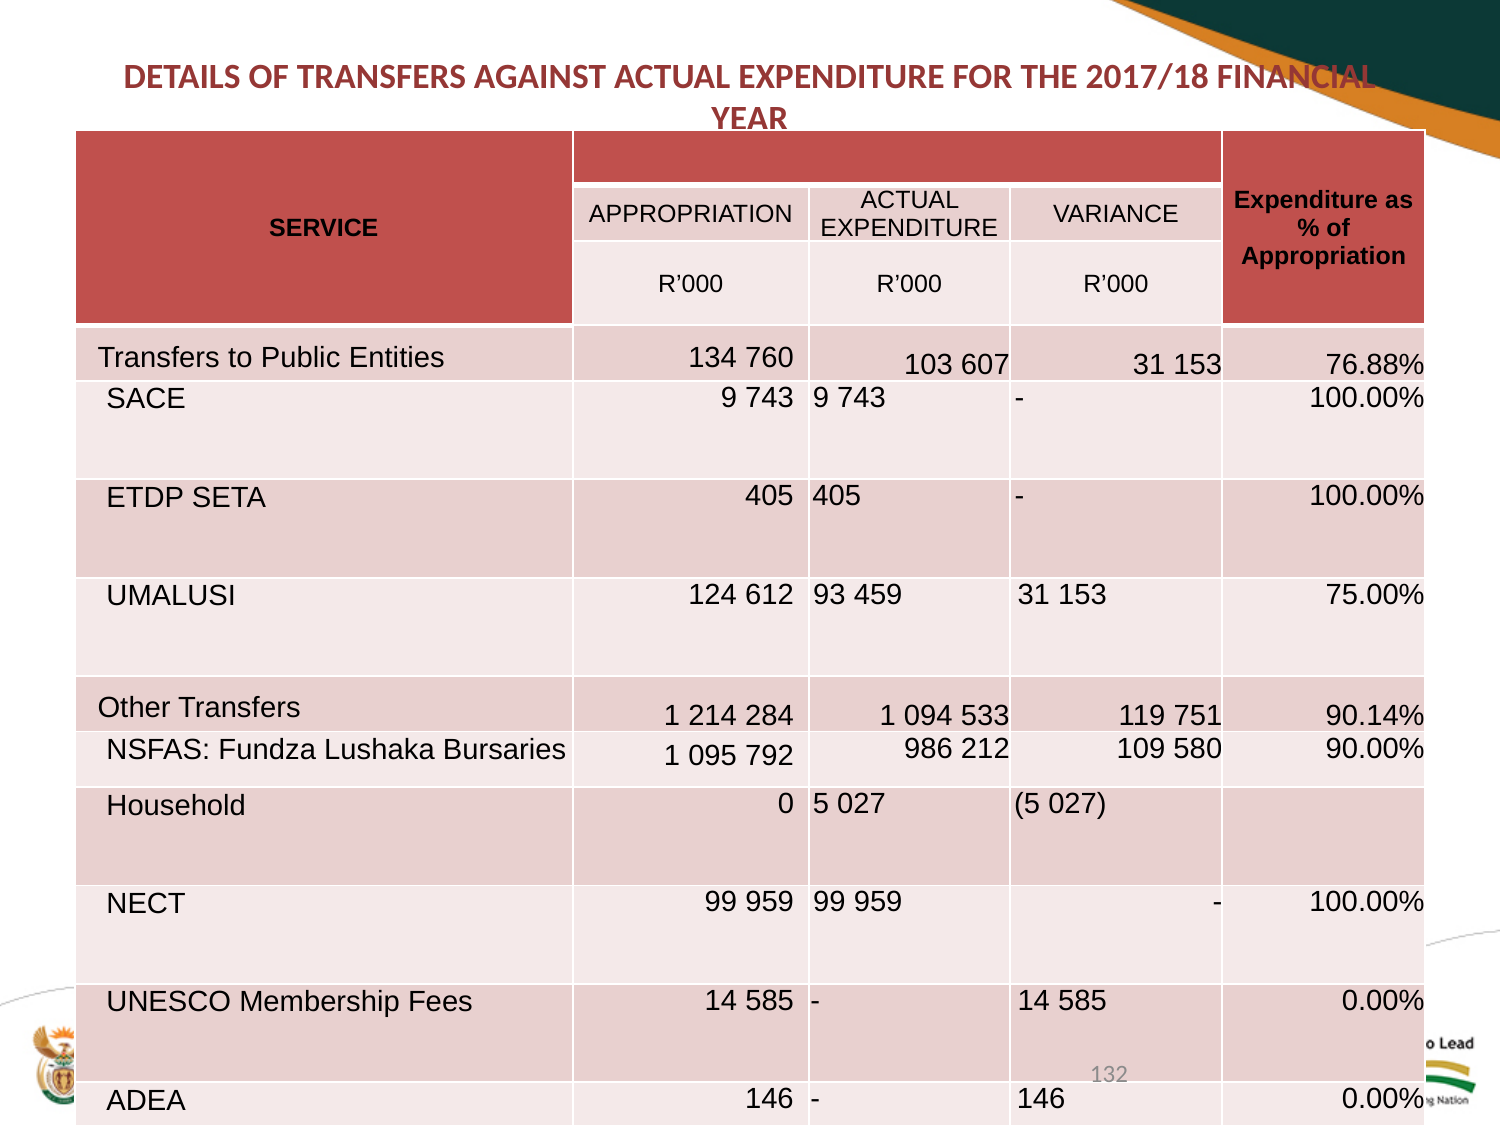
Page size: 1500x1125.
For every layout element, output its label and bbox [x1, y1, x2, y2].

table_cell [76, 579, 572, 675]
table_cell [574, 886, 808, 983]
table_cell [810, 242, 1009, 324]
table_cell [1011, 985, 1221, 1081]
table_cell [1223, 480, 1424, 577]
table_cell [1011, 886, 1221, 983]
table_header [76, 131, 572, 323]
table_cell [1223, 382, 1424, 478]
table_cell [574, 326, 808, 380]
table_cell [1011, 382, 1221, 478]
table_cell [76, 677, 572, 731]
table_cell [810, 985, 1009, 1081]
table_cell [810, 480, 1009, 577]
table_cell [810, 188, 1009, 240]
table_cell [810, 788, 1009, 885]
table_cell [76, 382, 572, 478]
table_cell [76, 480, 572, 577]
table_cell [1011, 242, 1221, 324]
table_cell [1223, 788, 1424, 885]
table_cell [574, 480, 808, 577]
table_cell [76, 886, 572, 983]
table_cell [810, 1083, 1009, 1125]
table_cell [810, 677, 1009, 731]
table_cell [1011, 732, 1221, 786]
table_cell [1223, 732, 1424, 786]
table_cell [1223, 579, 1424, 675]
table_cell [1011, 188, 1221, 240]
table_header [574, 131, 1221, 182]
table_cell [574, 579, 808, 675]
table_cell [1223, 677, 1424, 731]
table_cell [574, 382, 808, 478]
table_cell [1223, 886, 1424, 983]
table_cell [810, 886, 1009, 983]
table_cell [1223, 328, 1424, 380]
table_cell [574, 985, 808, 1081]
table_cell [1011, 579, 1221, 675]
table_cell [574, 188, 808, 240]
table_cell [1011, 480, 1221, 577]
table_cell [810, 579, 1009, 675]
table_cell [76, 788, 572, 885]
table_cell [574, 788, 808, 885]
table_header [1223, 131, 1424, 323]
table_cell [76, 732, 572, 786]
table_cell [76, 985, 572, 1081]
title [75, 45, 1425, 129]
table_cell [574, 242, 808, 324]
picture [0, 0, 1500, 1125]
table_cell [810, 382, 1009, 478]
table_cell [76, 1083, 572, 1125]
table_cell [810, 326, 1009, 380]
table_cell [1011, 1083, 1221, 1125]
table_cell [1011, 788, 1221, 885]
table_cell [574, 732, 808, 786]
table_cell [1011, 326, 1221, 380]
table_cell [810, 732, 1009, 786]
table_cell [574, 677, 808, 731]
table_cell [1011, 677, 1221, 731]
table_cell [1223, 1103, 1424, 1125]
table_cell [76, 328, 572, 380]
table_cell [574, 1083, 808, 1125]
slide_number [1074, 1042, 1425, 1103]
table_cell [1223, 985, 1424, 1042]
